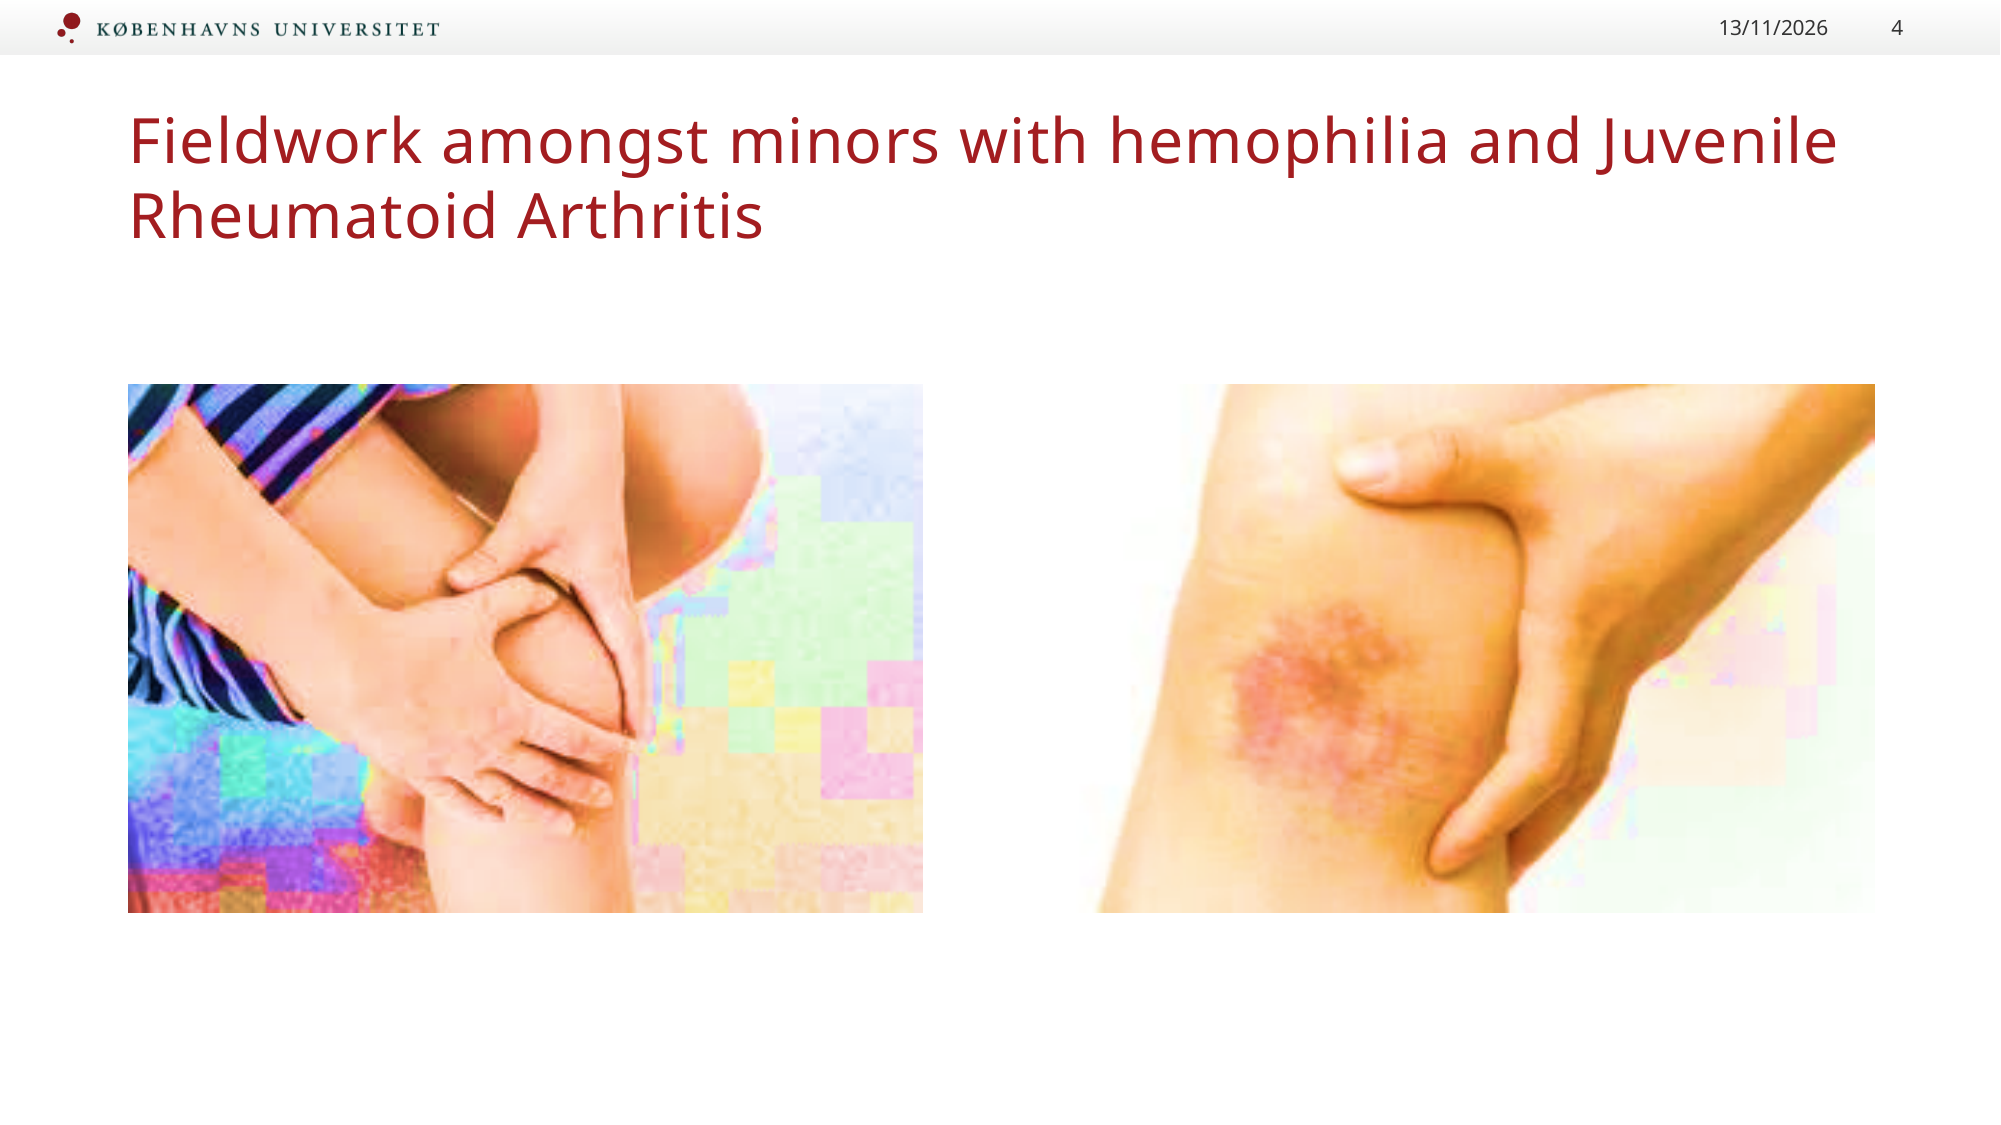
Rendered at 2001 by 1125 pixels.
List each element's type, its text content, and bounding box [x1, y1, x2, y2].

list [128, 384, 923, 913]
picture [931, 384, 1875, 913]
slide_number 4 [1840, 14, 1904, 43]
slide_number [1694, 14, 1829, 43]
title Fieldwork amongst minors with hemophilia and Juvenile Rheumatoid Arthritis [128, 101, 1872, 244]
picture [91, 15, 476, 42]
